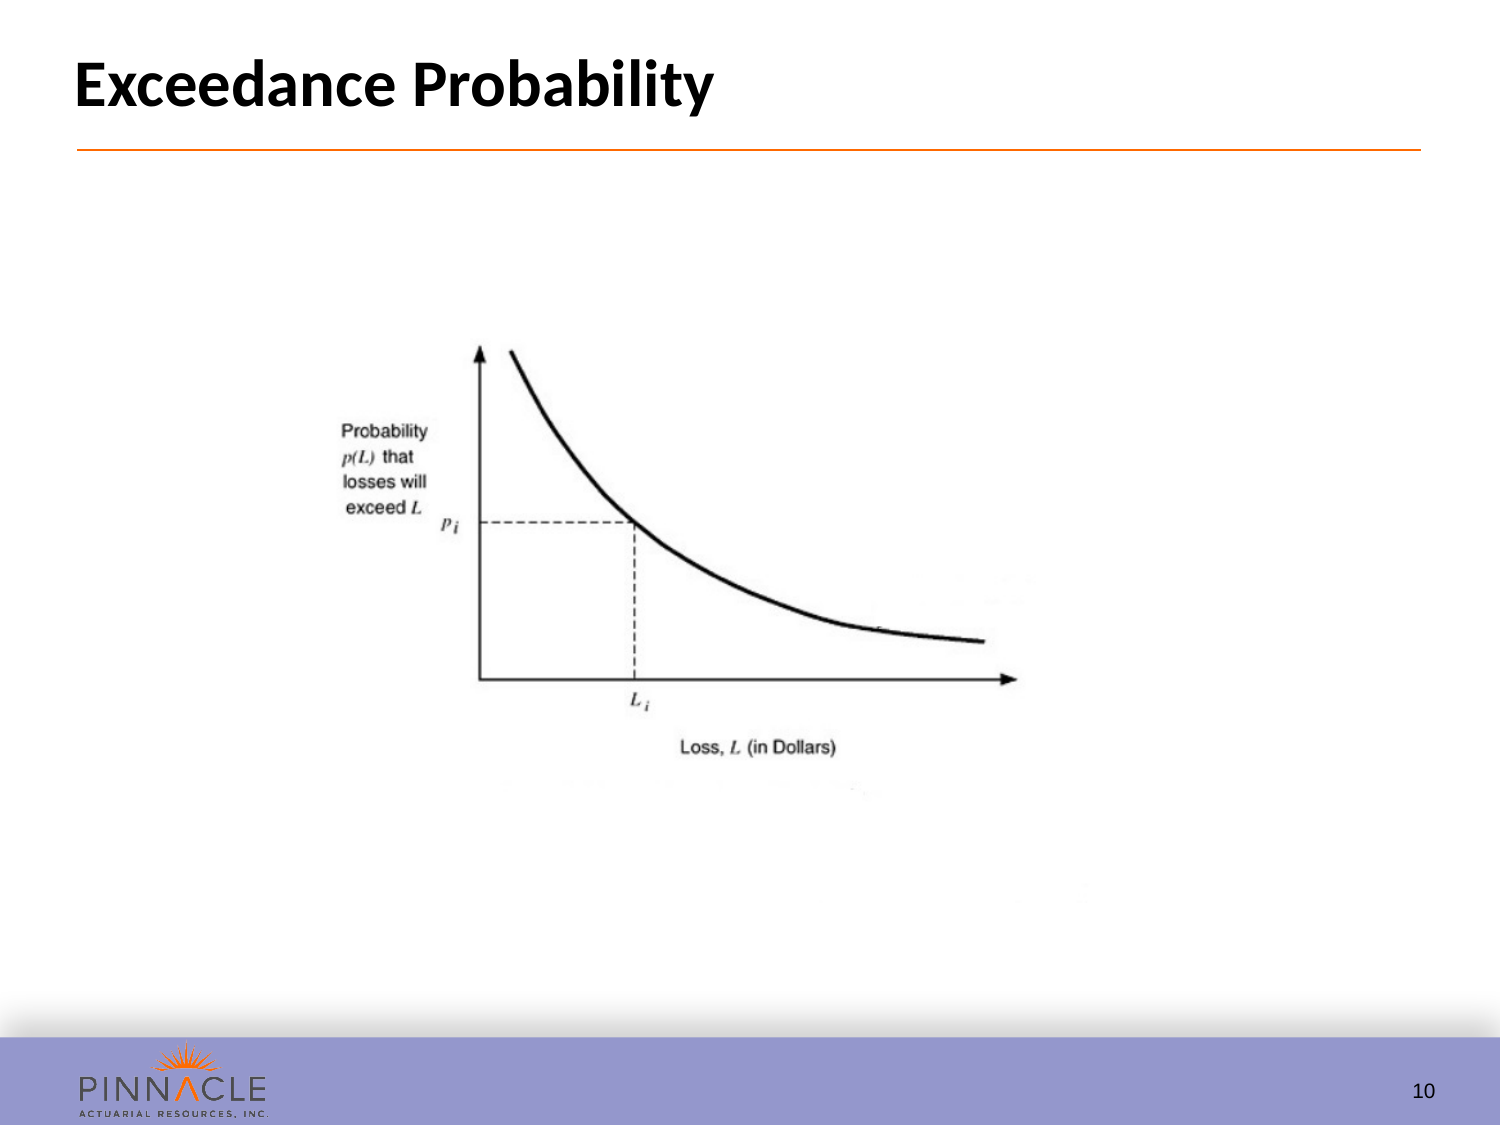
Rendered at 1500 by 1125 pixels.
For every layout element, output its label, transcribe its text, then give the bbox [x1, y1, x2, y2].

title Exceedance Probability [59, 32, 1432, 129]
picture [71, 1032, 275, 1125]
picture [274, 287, 1095, 904]
